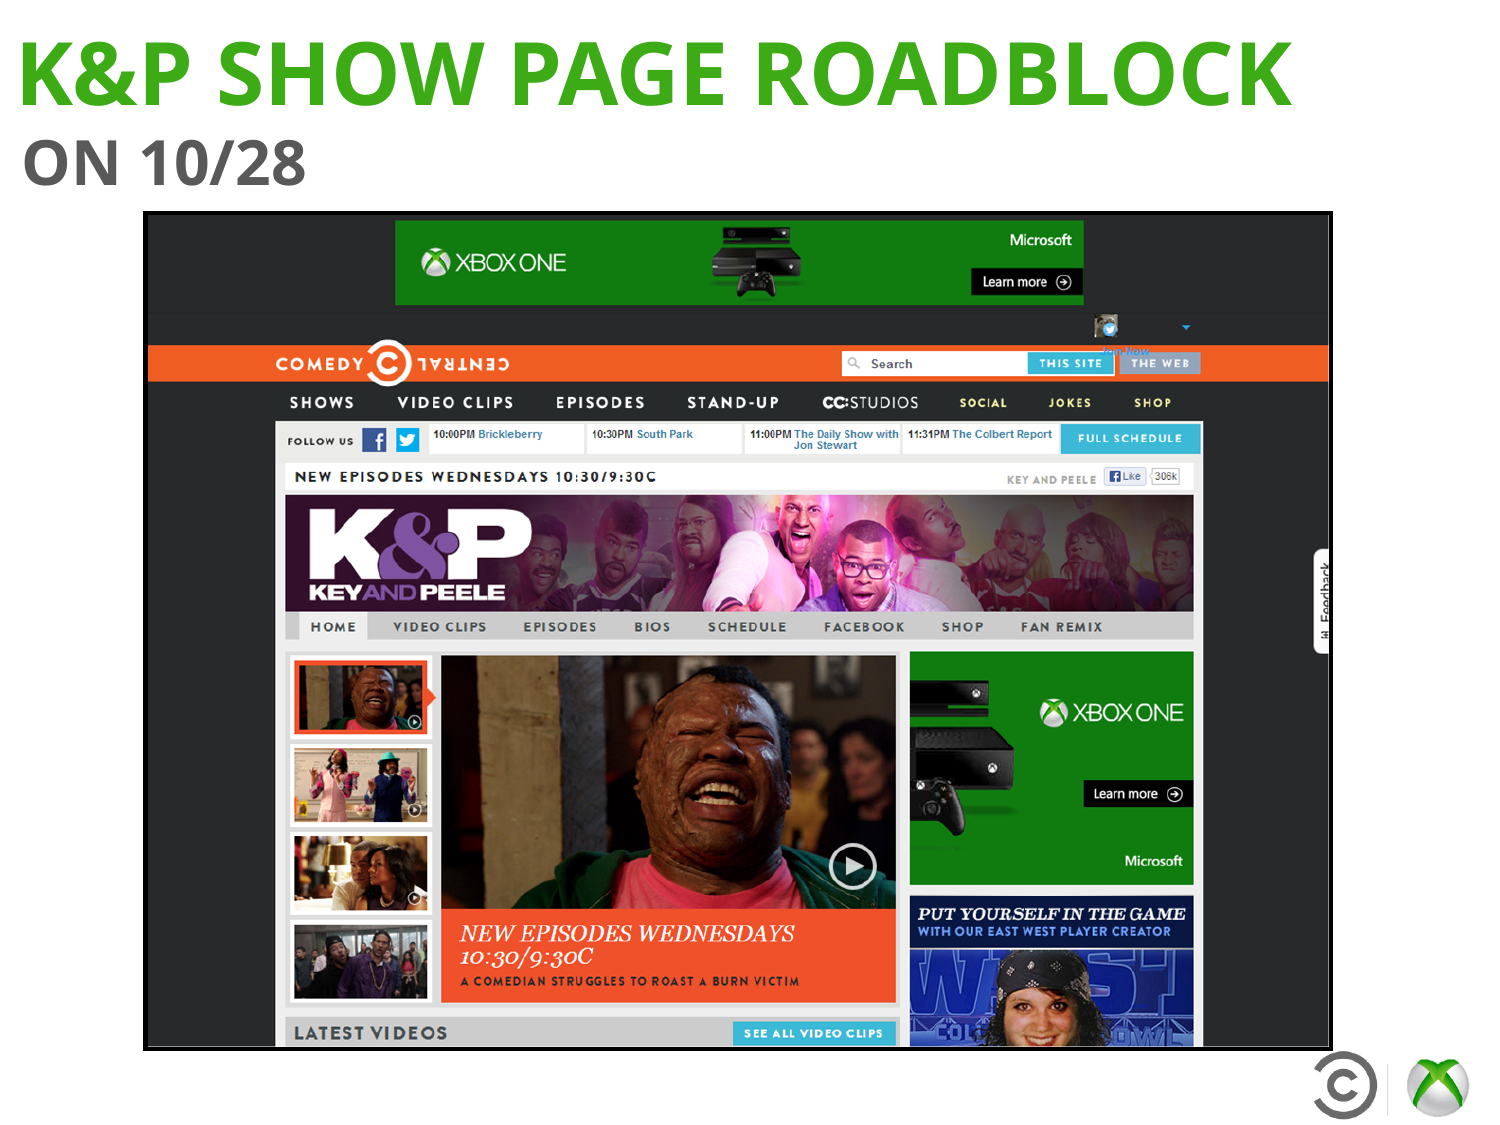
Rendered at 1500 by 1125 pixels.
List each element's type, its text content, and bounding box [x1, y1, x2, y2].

text_box ON 10/28 [7, 116, 323, 206]
title K&P SHOW PAGE ROADBLOCK [0, 0, 1500, 146]
picture [147, 215, 1329, 1047]
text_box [1290, 1051, 1471, 1123]
